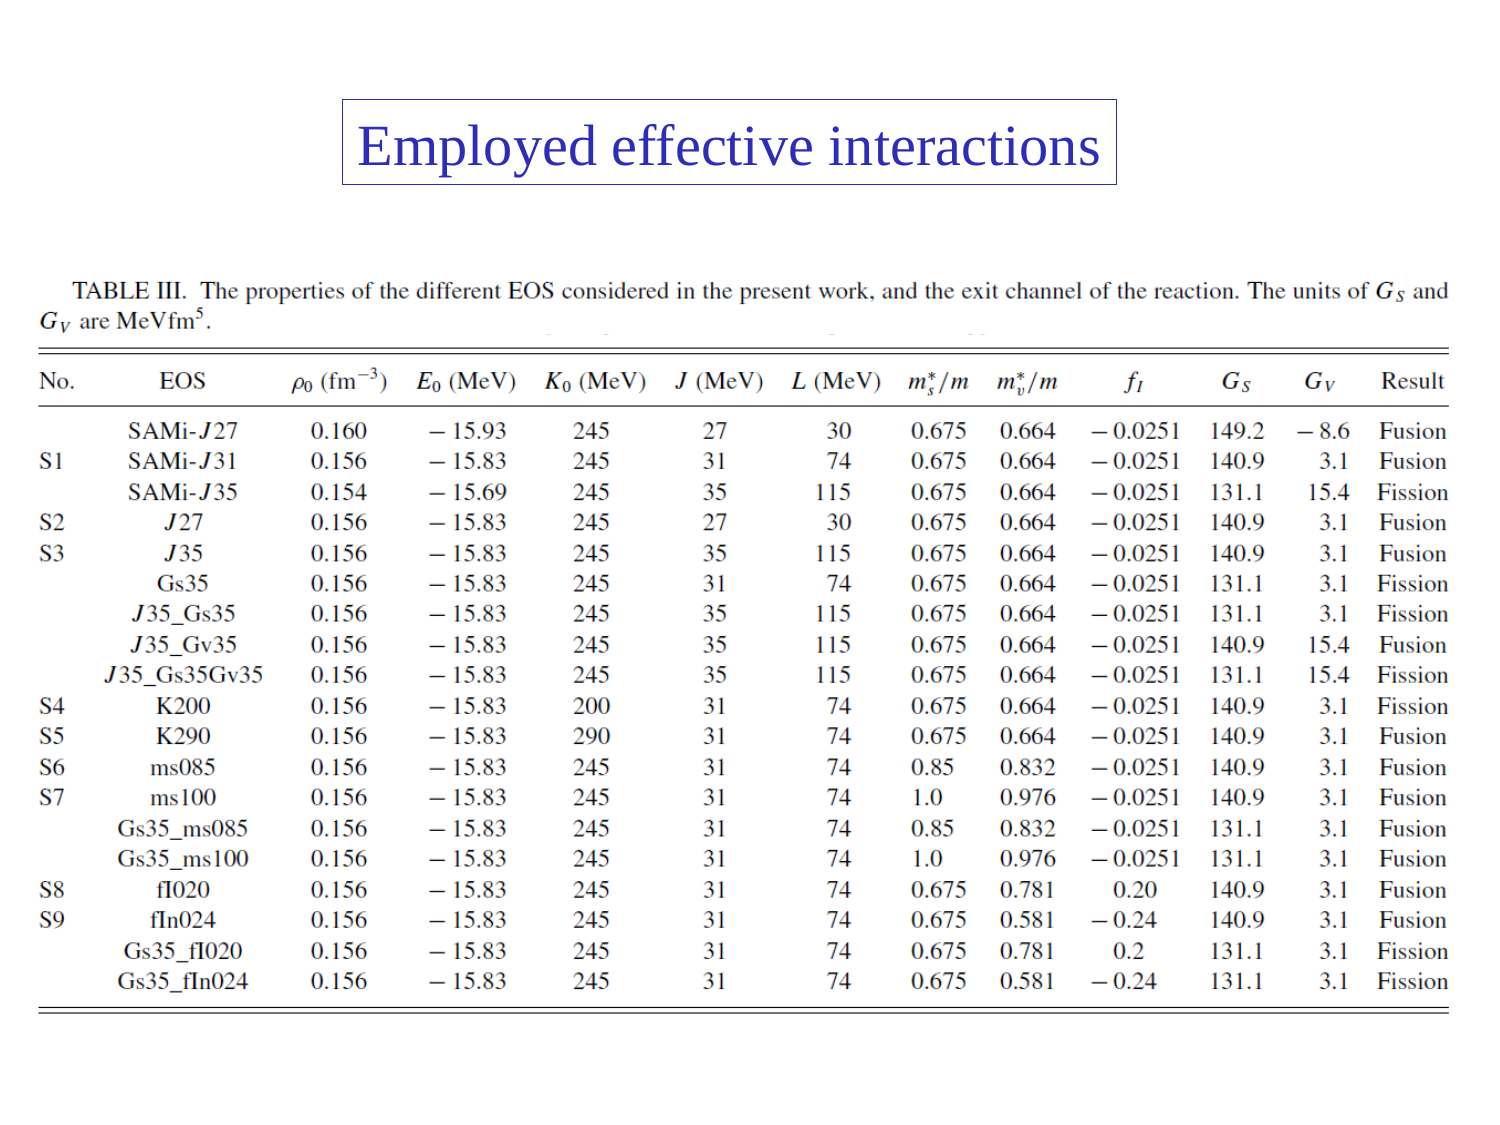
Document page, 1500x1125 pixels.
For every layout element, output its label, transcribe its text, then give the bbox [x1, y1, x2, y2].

text_box Employed effective interactions [342, 99, 1117, 185]
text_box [12, 273, 1480, 1026]
